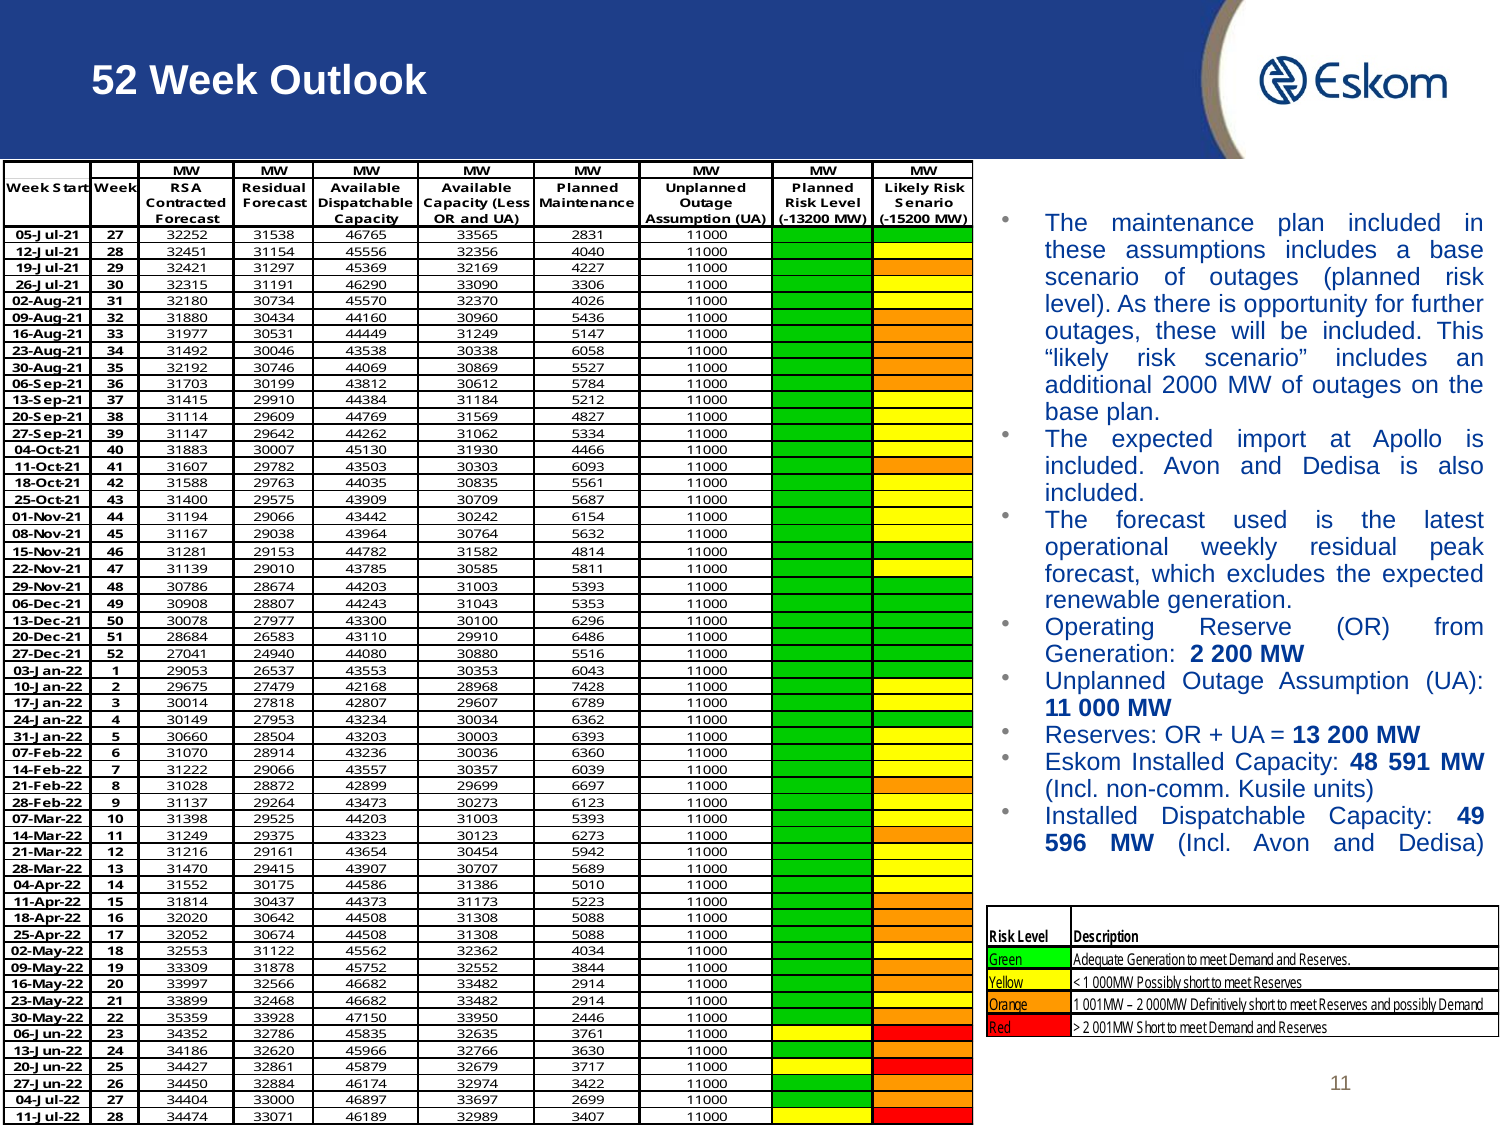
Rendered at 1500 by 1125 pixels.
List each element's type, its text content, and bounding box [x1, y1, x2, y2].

picture [0, 0, 1246, 159]
list The maintenance plan included in these assumptions includes a base scenario of outages (planned risk level). As there is opportunity for further outages, these will be included. This “likely risk scenario” includes an additional 2000 MW of outages on the base plan. The expected import at Apollo is included. Avon and Dedisa is also included. The forecast used is the latest operational weekly residual peak forecast, which excludes the expected renewable generation. Operating Reserve (OR) from Generation: 2 200 MW Unplanned Outage Assumption (UA): 11 000 MW Reserves: OR + UA = 13 200 MW Eskom Installed Capacity: 48 591 MW (Incl. non-comm. Kusile units) Installed Dispatchable Capacity: 49 596 MW (Incl. Avon and Dedisa) [986, 202, 1500, 904]
picture [1257, 55, 1450, 105]
slide_number 11 [1205, 1058, 1477, 1103]
text_box 52 Week Outlook [76, 27, 1047, 137]
picture [2, 160, 975, 1125]
picture [985, 904, 1500, 1038]
